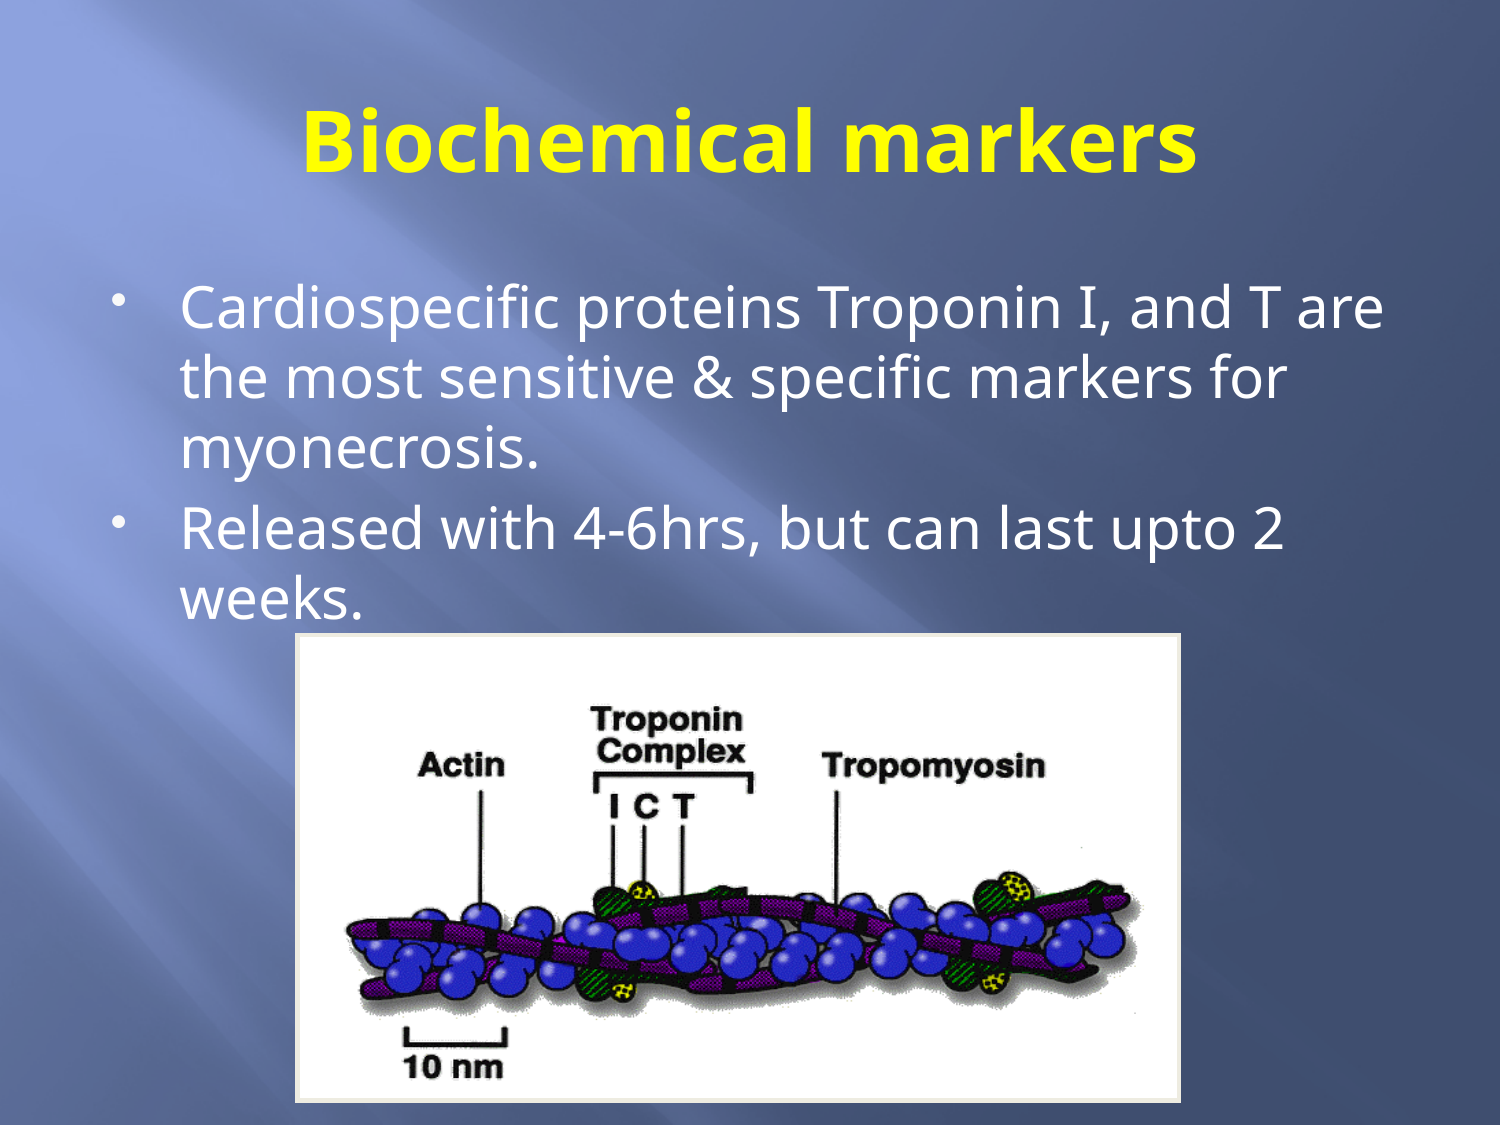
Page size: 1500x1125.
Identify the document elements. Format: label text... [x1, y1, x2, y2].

list Cardiospecific proteins Troponin I, and T are the most sensitive & specific markers for myonecrosis. Released with 4-6hrs, but can last upto 2 weeks. [75, 262, 1425, 713]
title Biochemical markers [75, 45, 1425, 233]
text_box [299, 637, 1177, 1099]
